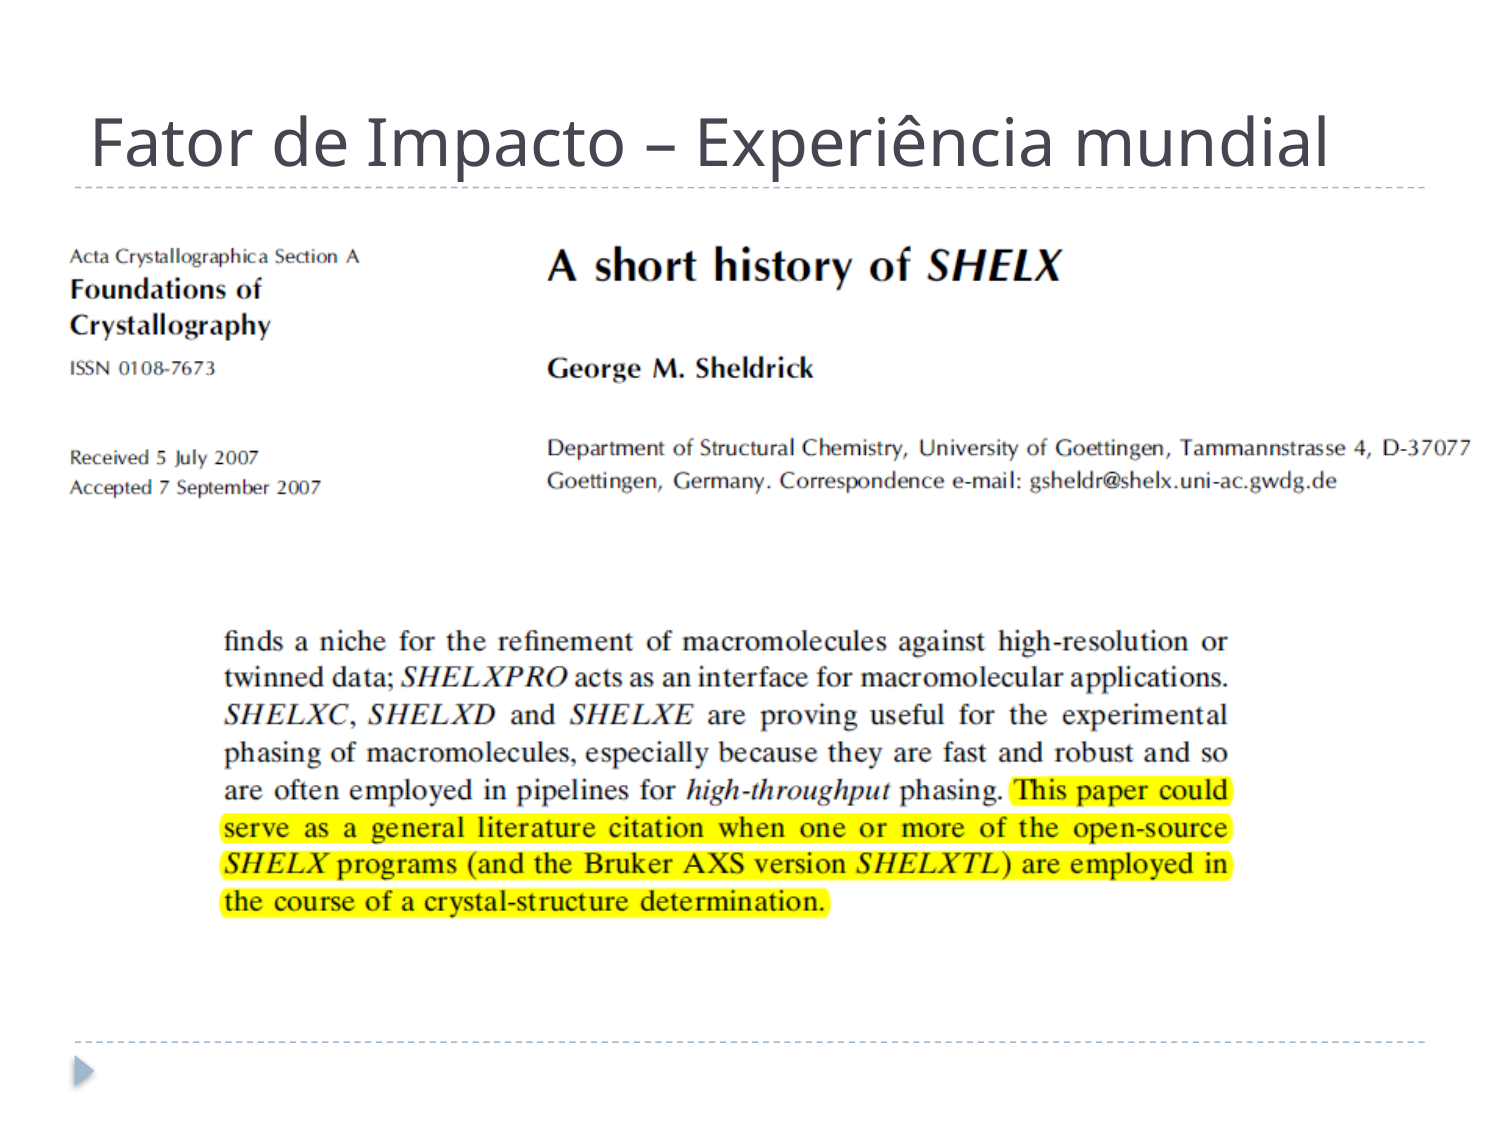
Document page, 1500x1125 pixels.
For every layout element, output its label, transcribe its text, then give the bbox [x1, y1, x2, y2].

picture [0, 208, 1471, 540]
title Fator de Impacto – Experiência mundial [75, 24, 1425, 188]
picture [170, 621, 1278, 972]
